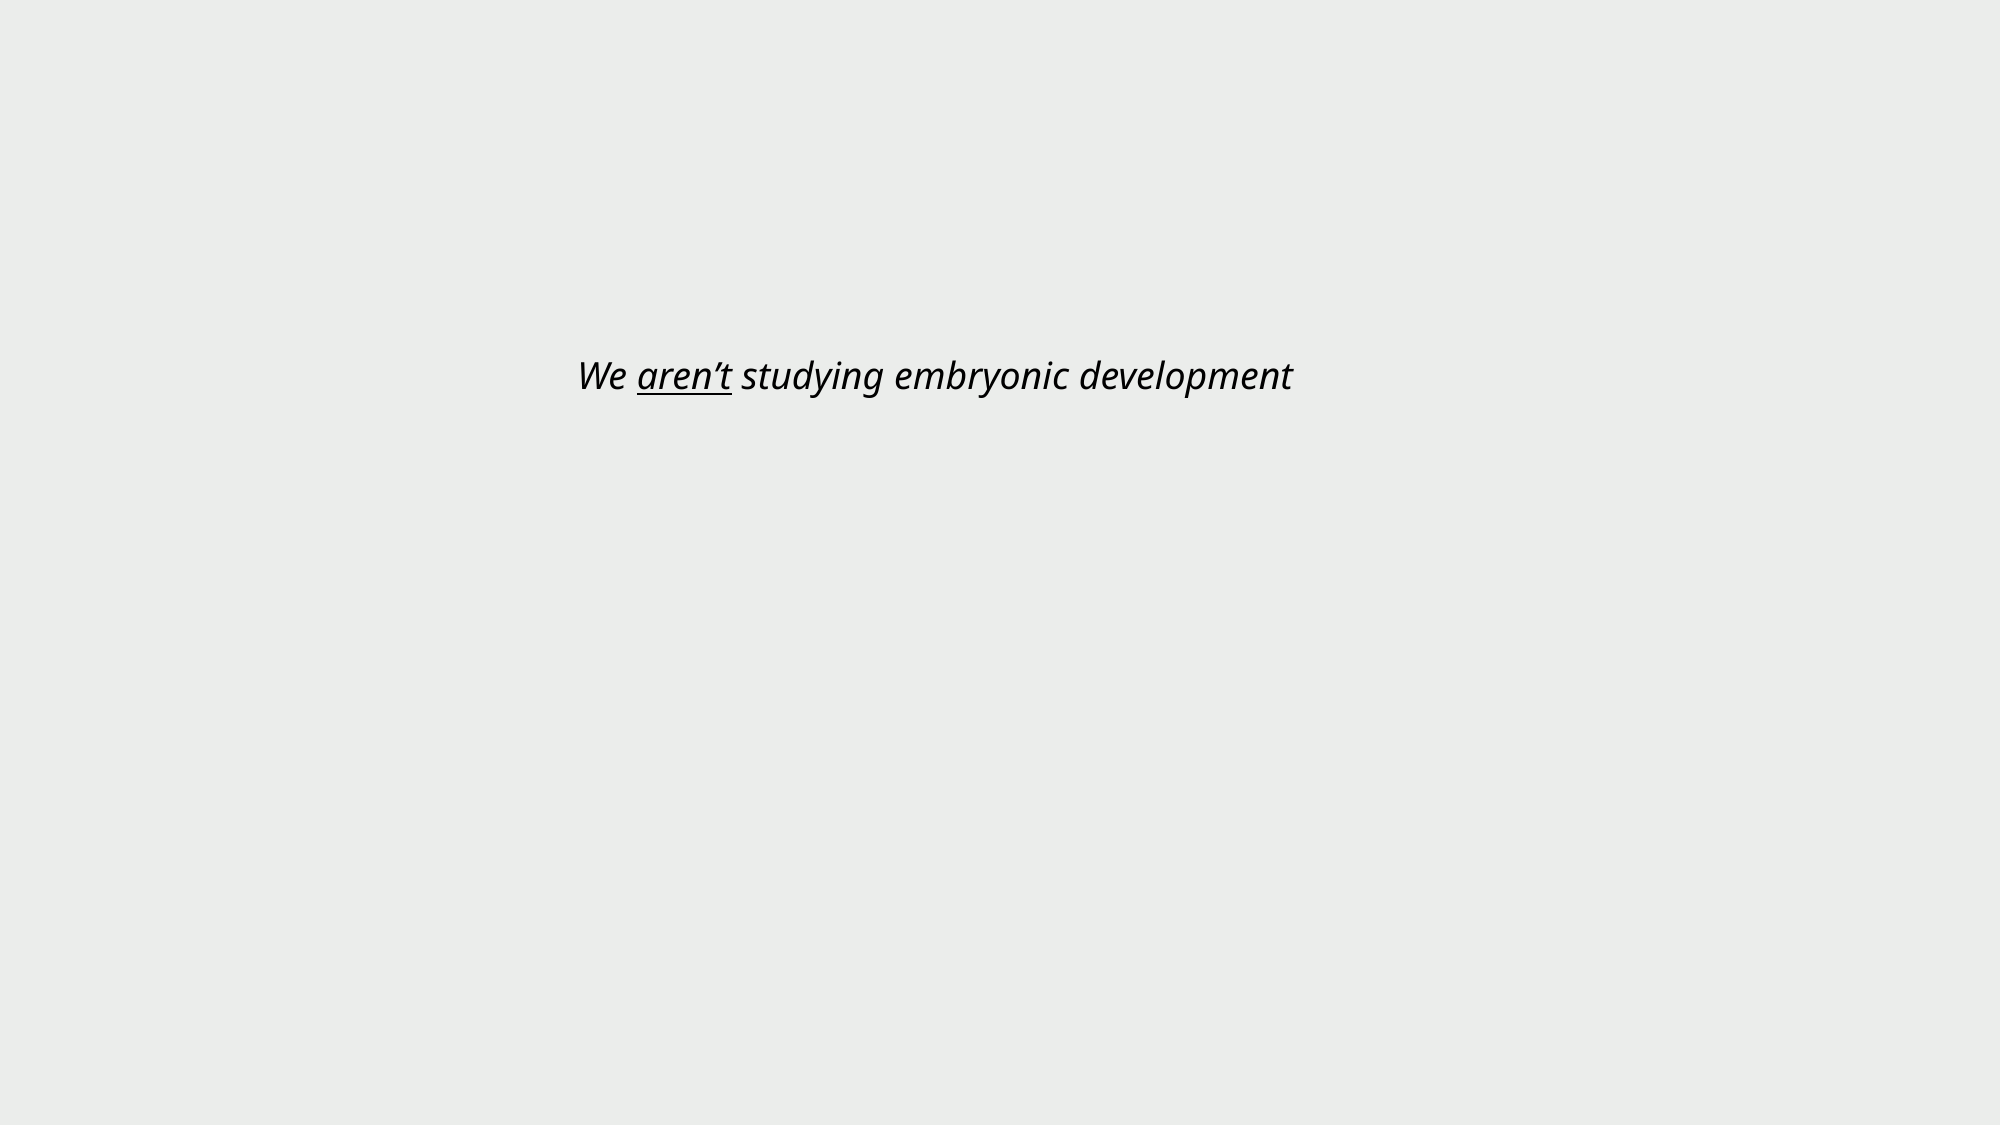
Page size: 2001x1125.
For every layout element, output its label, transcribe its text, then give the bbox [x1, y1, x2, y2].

text_box We aren’t studying embryonic development [562, 344, 1507, 405]
